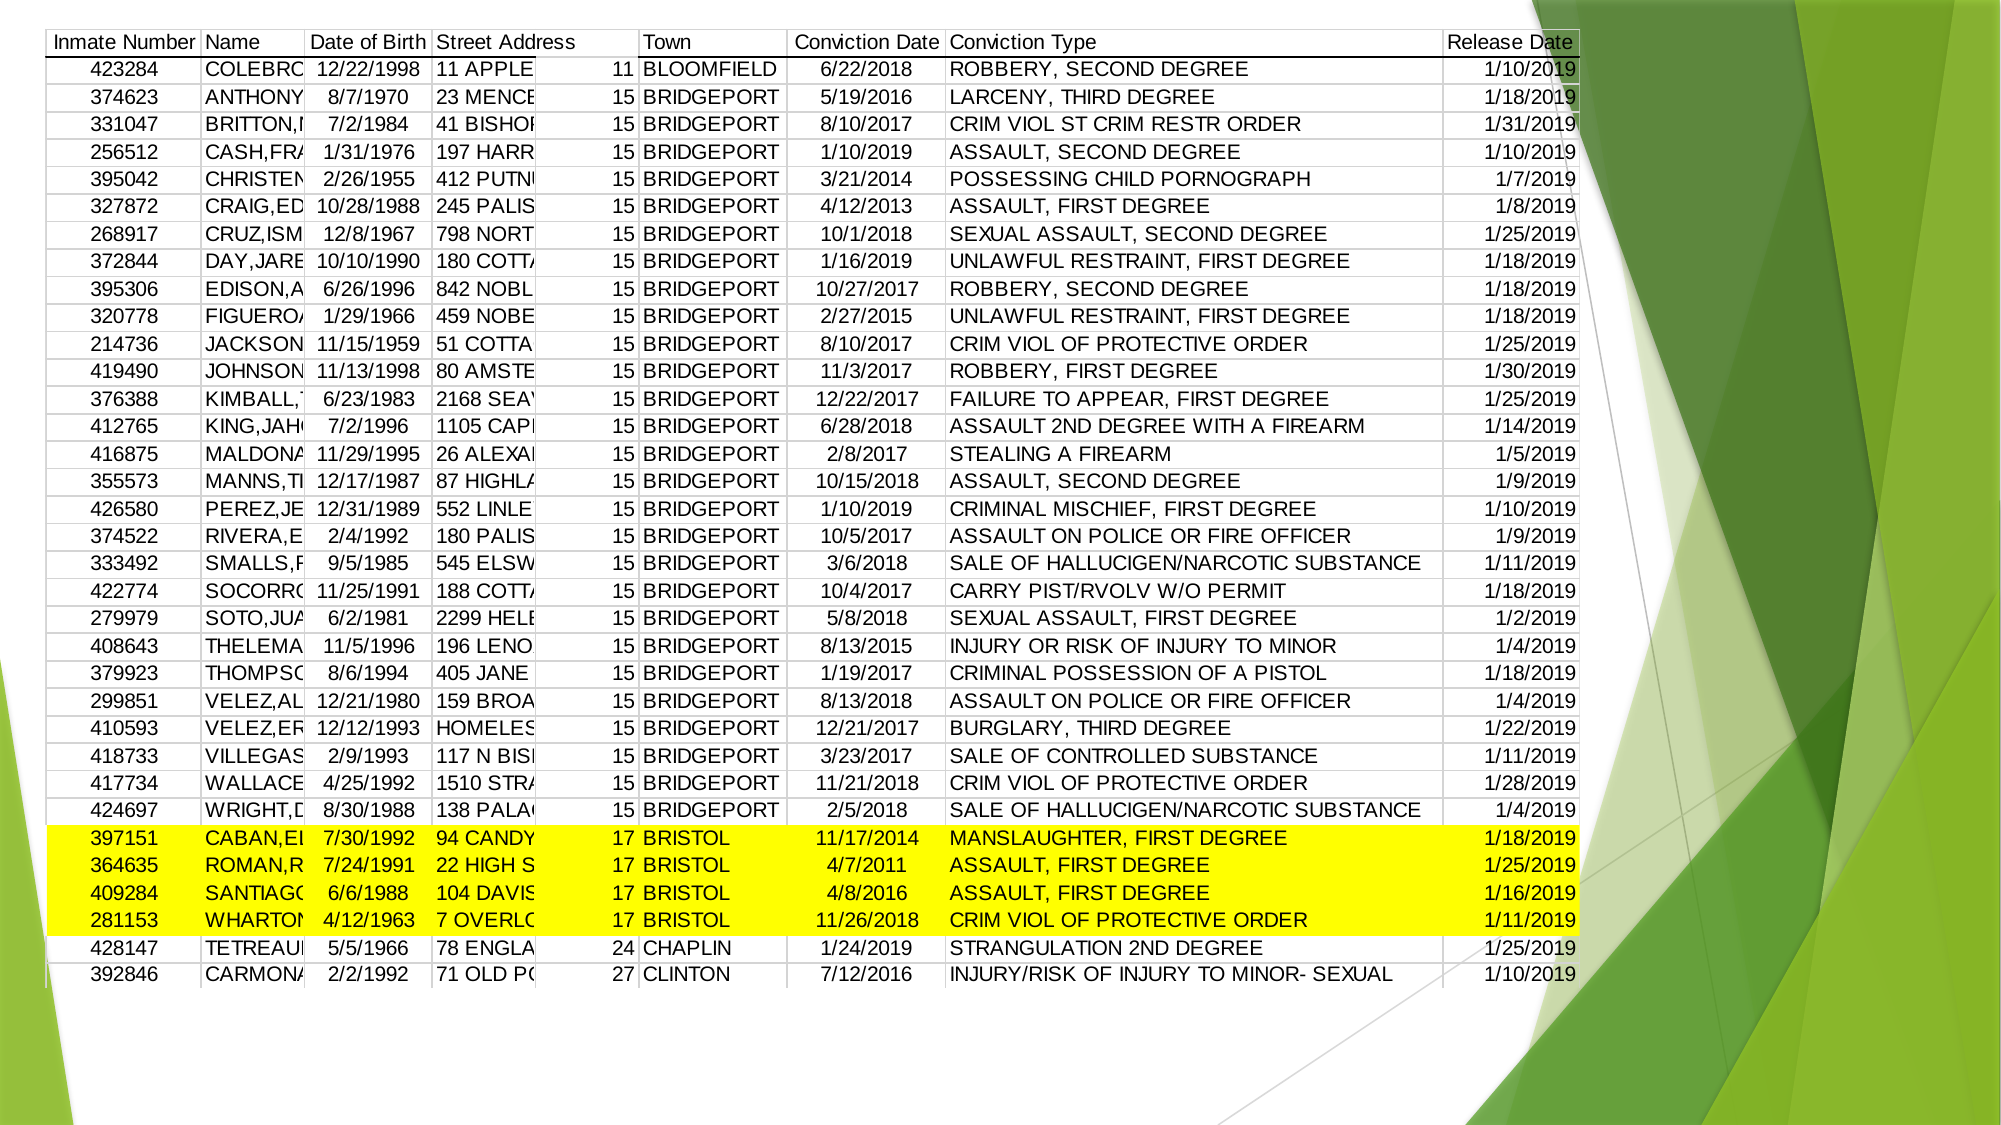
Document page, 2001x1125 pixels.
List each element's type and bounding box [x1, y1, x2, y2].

text_box [44, 28, 1582, 991]
